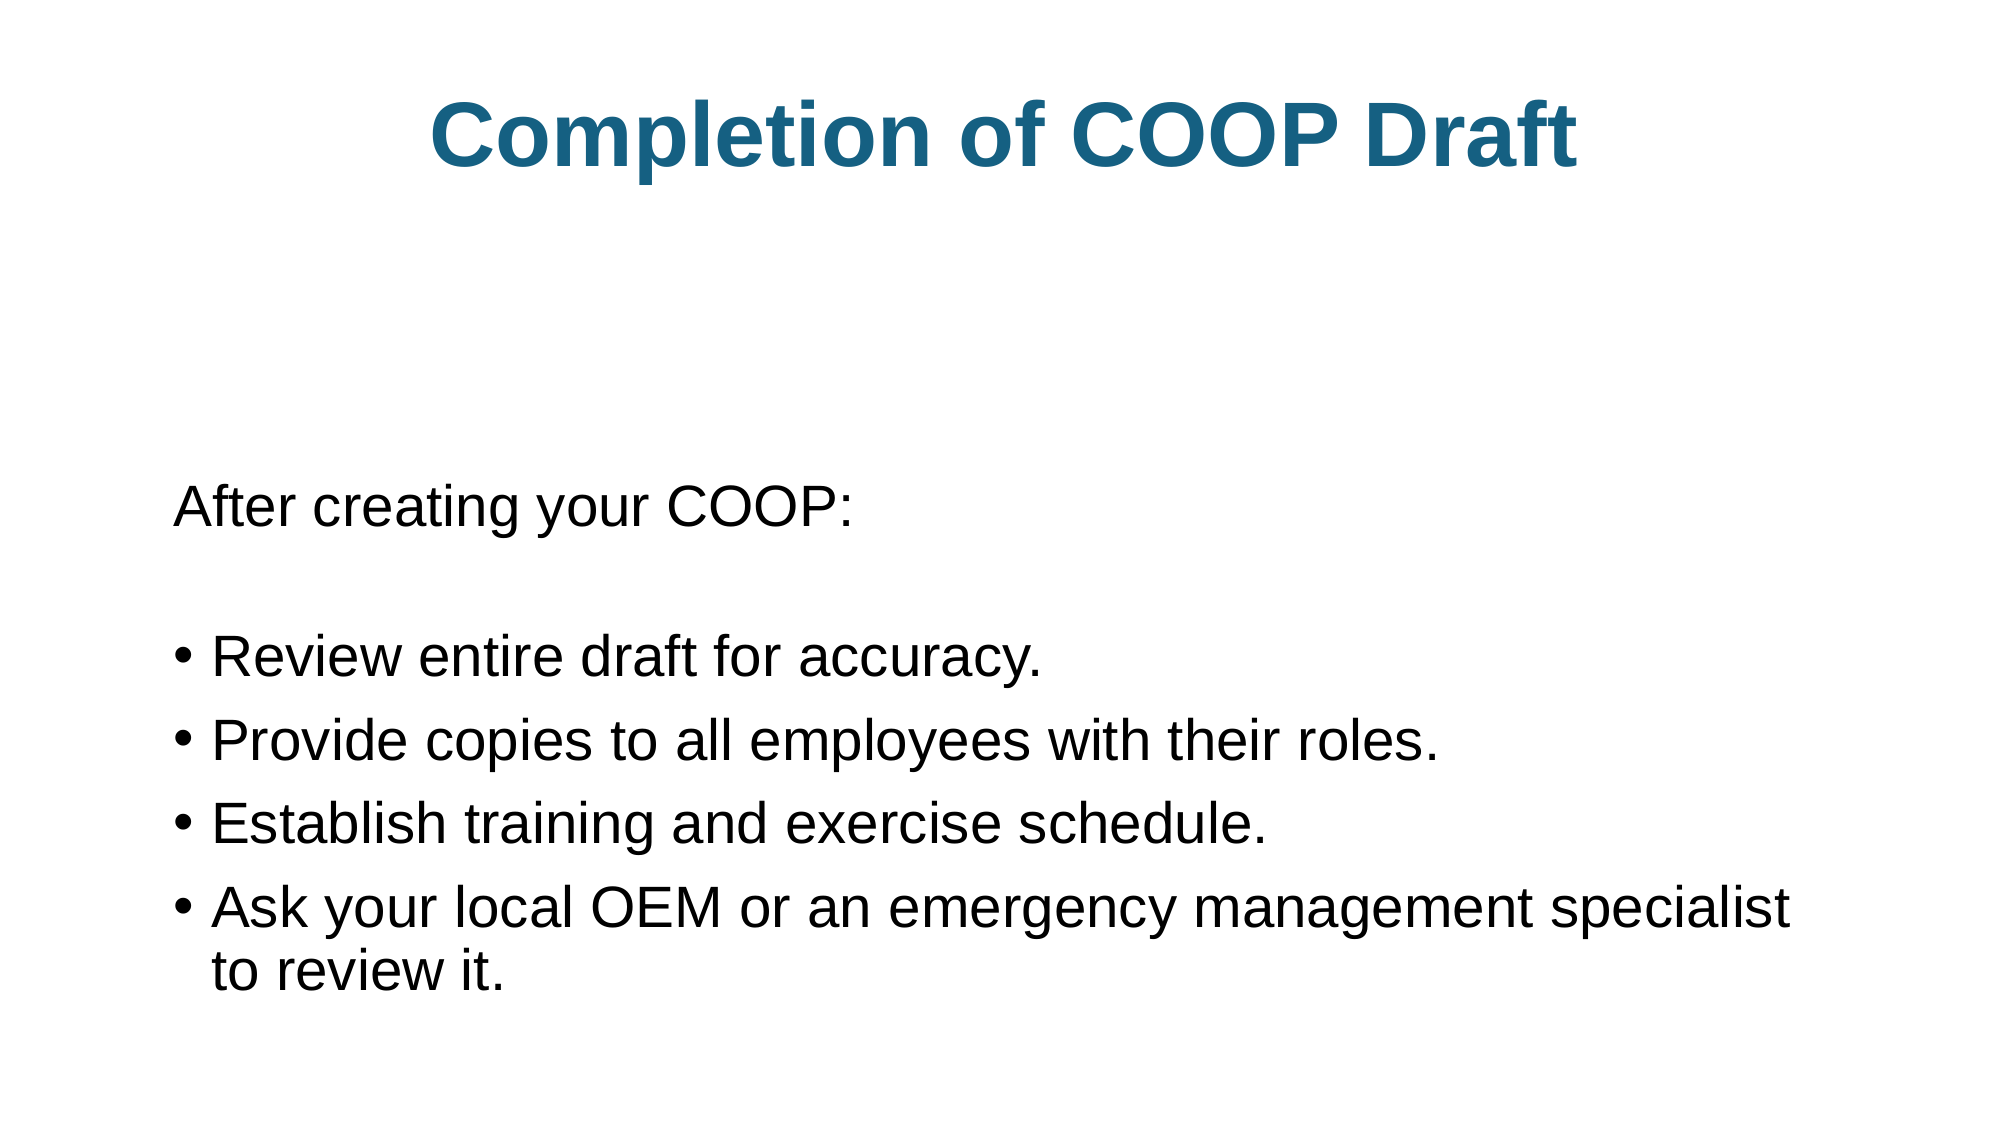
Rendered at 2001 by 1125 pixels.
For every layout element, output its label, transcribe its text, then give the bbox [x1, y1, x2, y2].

list After creating your COOP: Review entire draft for accuracy. Provide copies to all employees with their roles. Establish training and exercise schedule. Ask your local OEM or an emergency management specialist to review it. [158, 468, 1863, 1050]
title Completion of COOP Draft [137, 59, 1863, 215]
